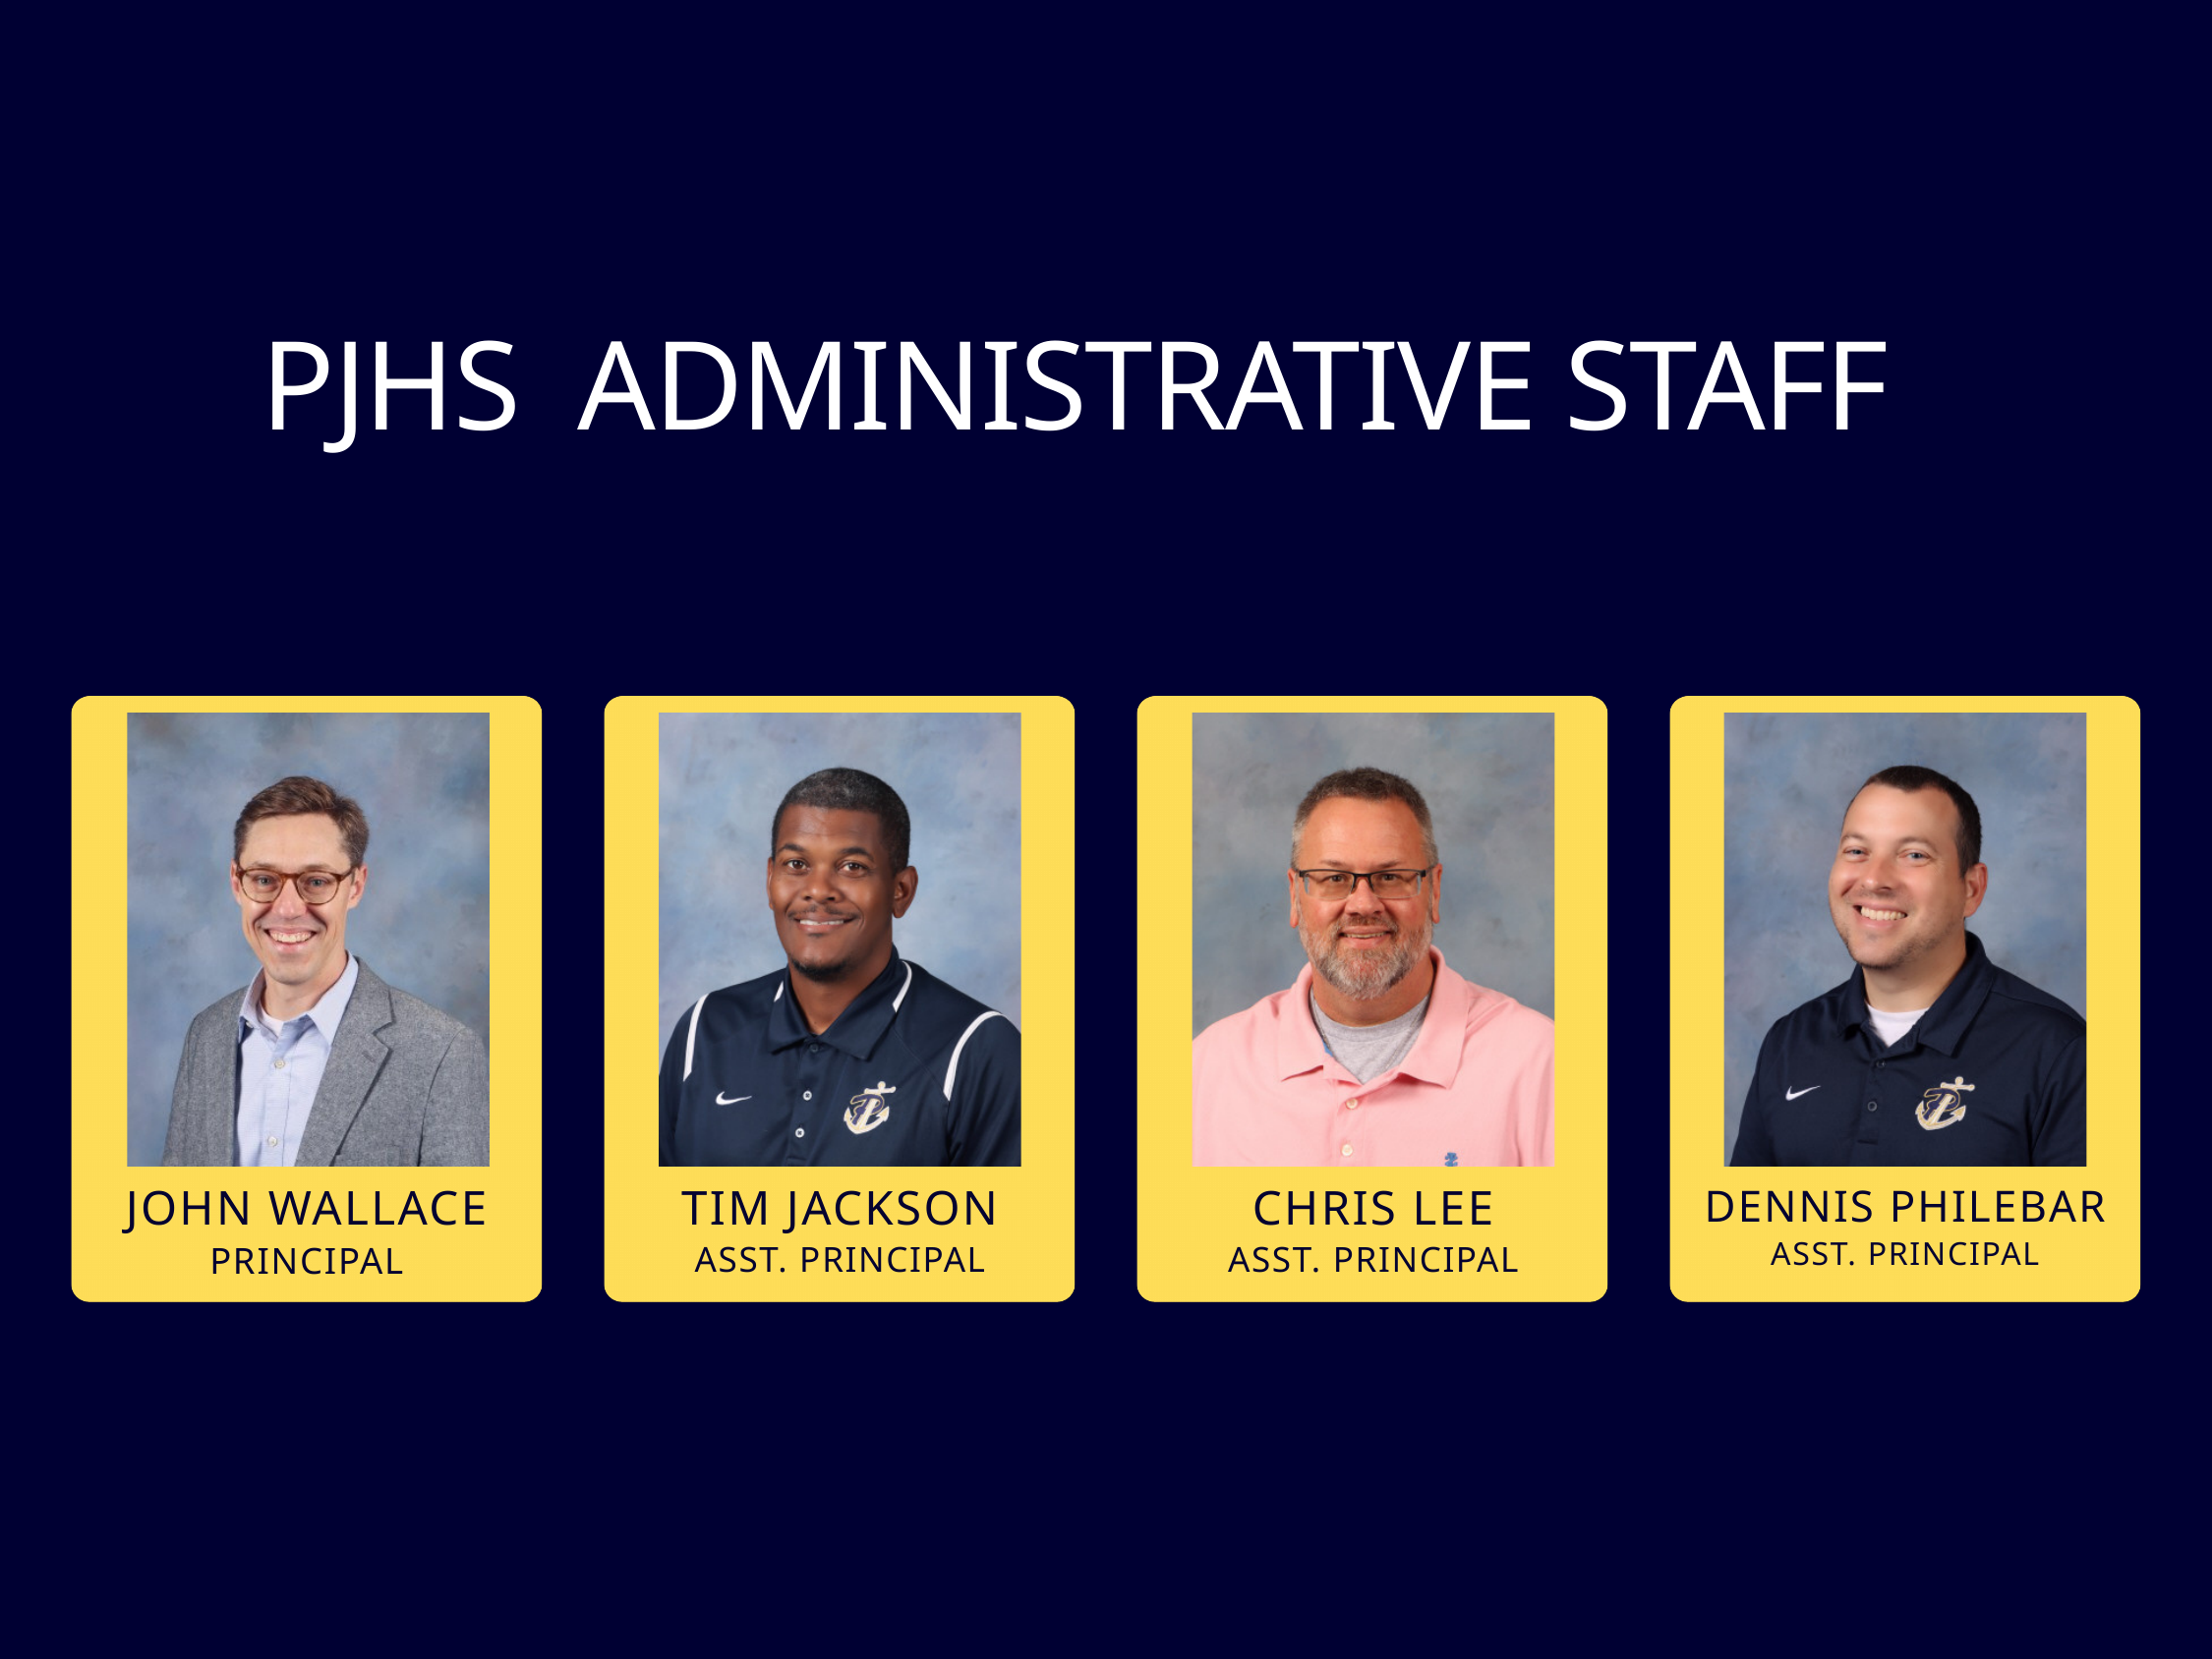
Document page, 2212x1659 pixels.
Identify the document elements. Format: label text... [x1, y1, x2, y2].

text_box JOHN WALLACE PRINCIPAL [77, 1173, 537, 1282]
text_box [604, 696, 1076, 1302]
text_box [71, 696, 543, 1302]
text_box PJHS ADMINISTRATIVE STAFF [229, 307, 1921, 455]
text_box [659, 713, 1021, 1167]
text_box [1723, 713, 2087, 1167]
text_box [1669, 696, 2141, 1174]
text_box DENNIS PHILEBAR ASST. PRINCIPAL [1669, 1174, 2141, 1272]
text_box [127, 713, 491, 1167]
text_box TIM JACKSON ASST. PRINCIPAL [651, 1173, 1029, 1280]
text_box [1136, 696, 1608, 1302]
text_box CHRIS LEE ASST. PRINCIPAL [1185, 1173, 1562, 1280]
text_box [1192, 713, 1555, 1167]
text_box [1669, 1272, 2141, 1302]
